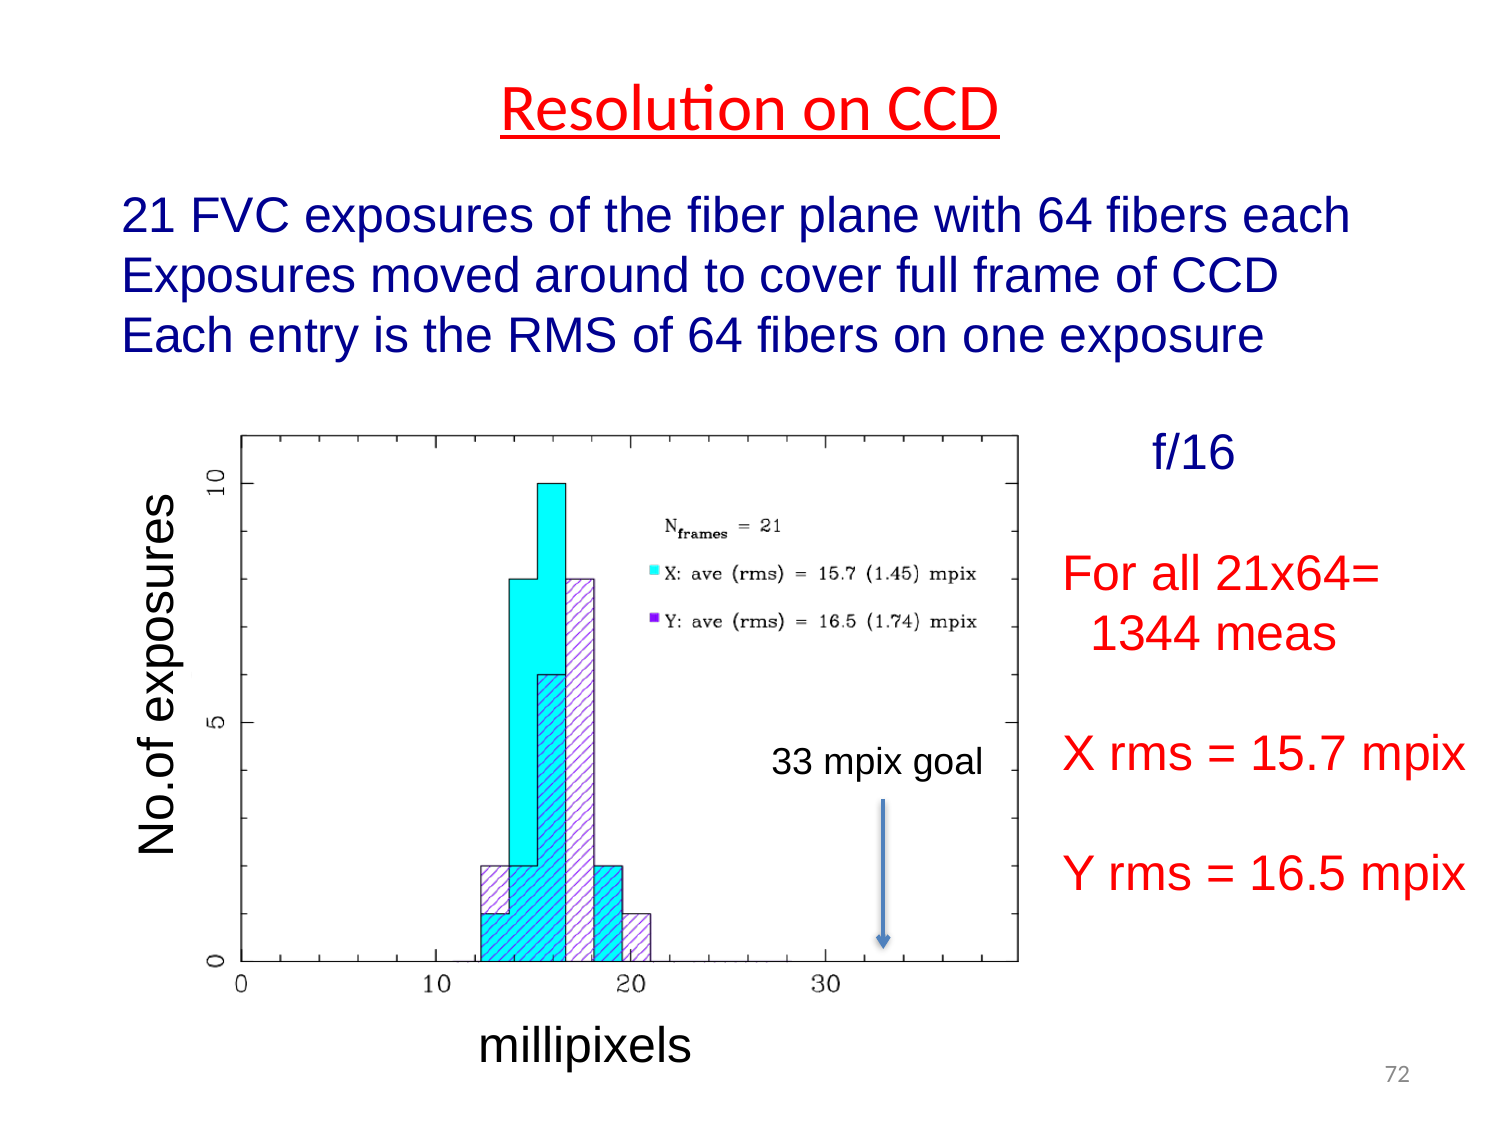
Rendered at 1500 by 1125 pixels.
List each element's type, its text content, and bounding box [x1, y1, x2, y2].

text_box No.of exposures [115, 478, 191, 872]
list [322, 291, 911, 1125]
text_box 21 FVC exposures of the fiber plane with 64 fibers each Exposures moved around to cover full frame of CCD Each entry is the RMS of 64 fibers on one exposure [106, 174, 1368, 370]
text_box For all 21x64= 1344 meas X rms = 15.7 mpix Y rms = 16.5 mpix [1047, 533, 1483, 909]
text_box 33 mpix goal [916, 730, 999, 790]
slide_number 72 [1074, 1042, 1425, 1103]
text_box f/16 [1138, 412, 1252, 487]
title Resolution on CCD [75, 10, 1425, 198]
